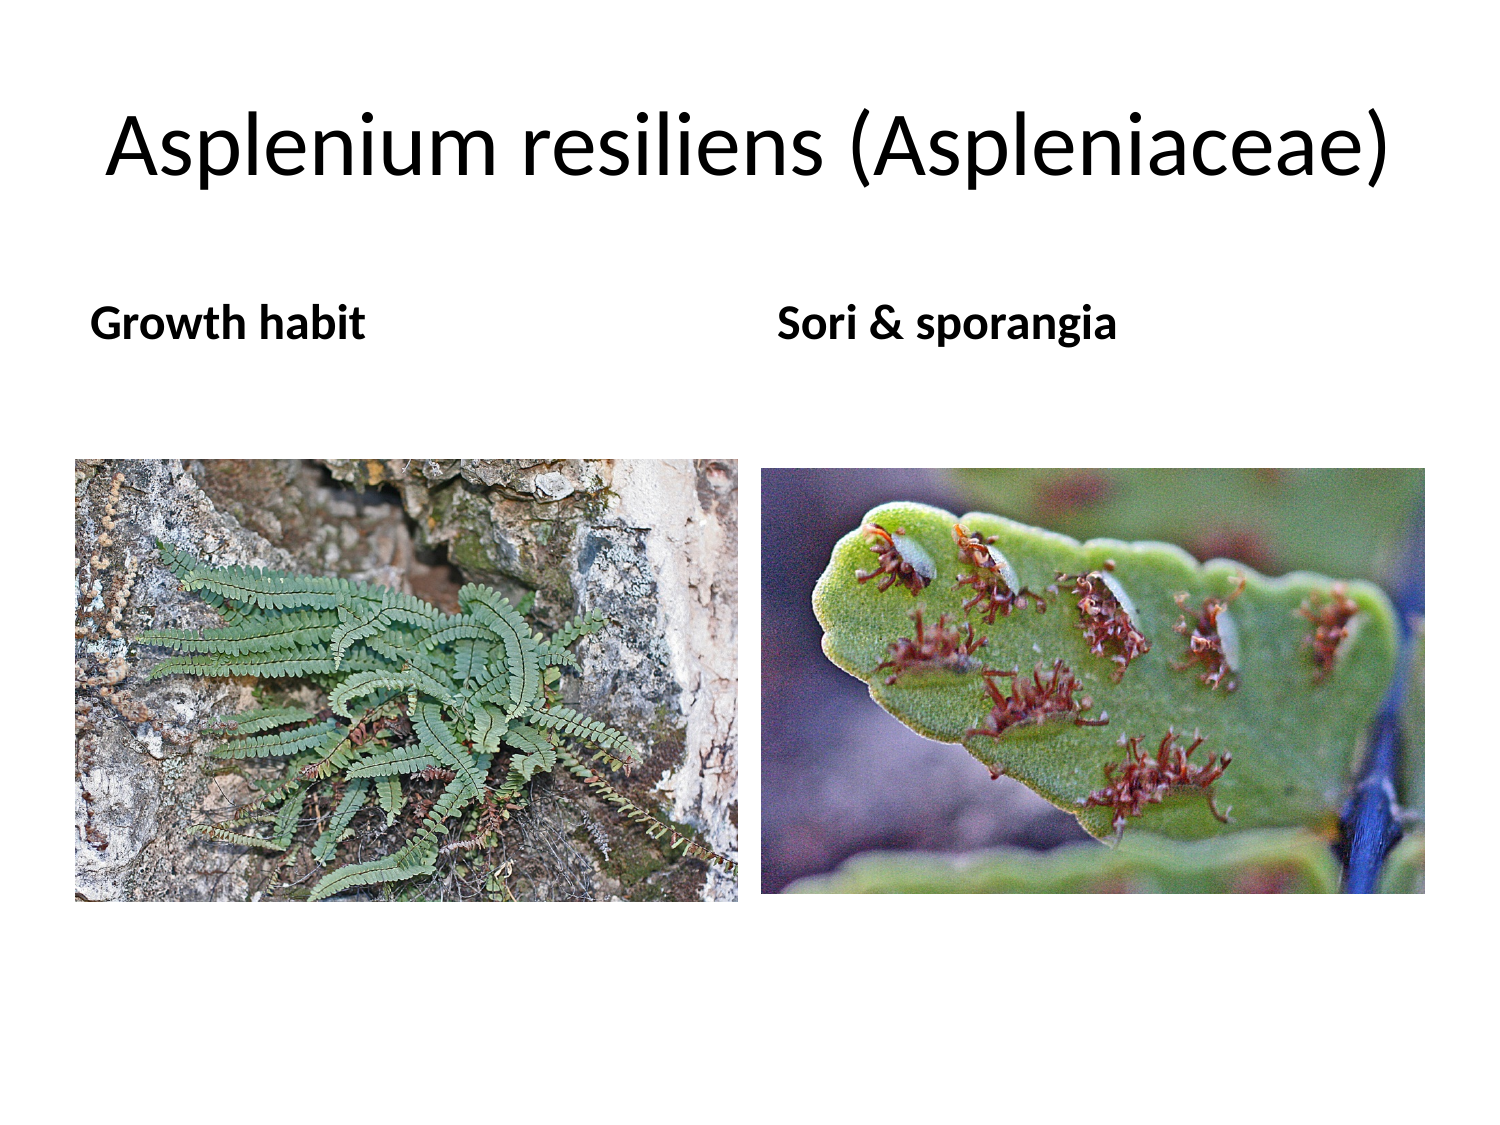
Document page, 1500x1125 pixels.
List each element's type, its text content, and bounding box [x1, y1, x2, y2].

title Asplenium resiliens (Aspleniaceae) [75, 45, 1425, 233]
list Growth habit [75, 251, 738, 357]
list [74, 459, 738, 902]
list Sori & sporangia [761, 251, 1425, 357]
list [761, 468, 1426, 894]
